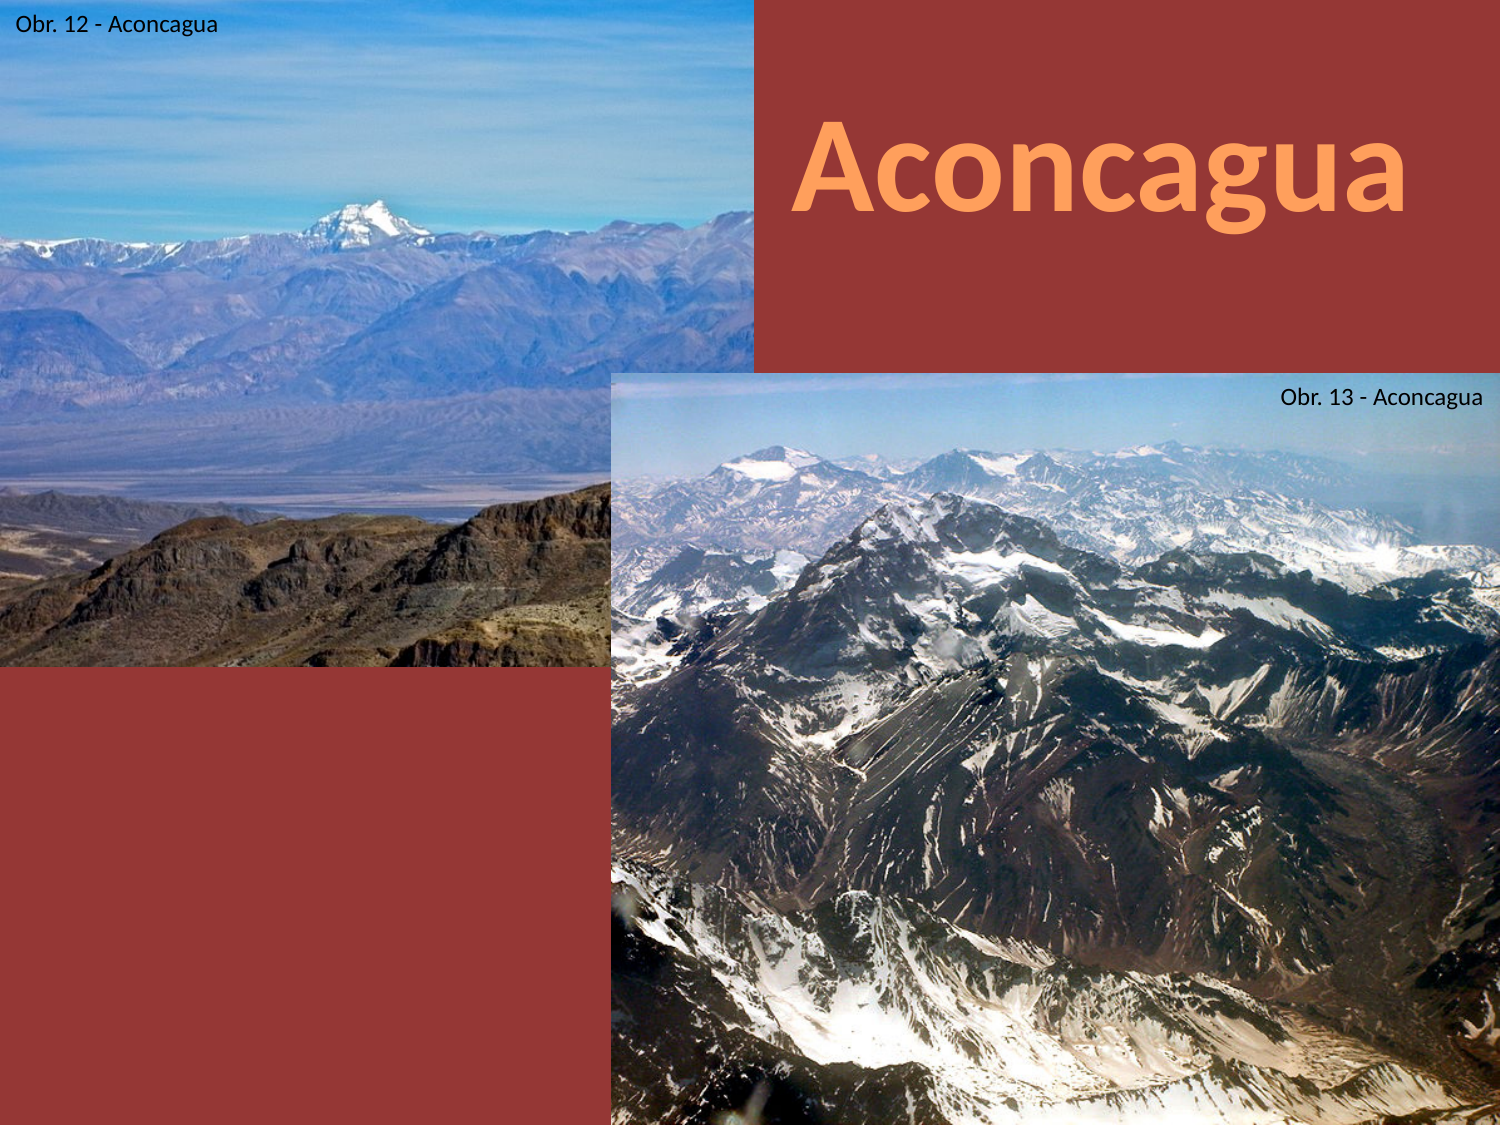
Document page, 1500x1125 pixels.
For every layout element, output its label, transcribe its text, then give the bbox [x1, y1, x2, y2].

text_box Aconcagua [776, 66, 1427, 247]
picture [0, 0, 1500, 1125]
